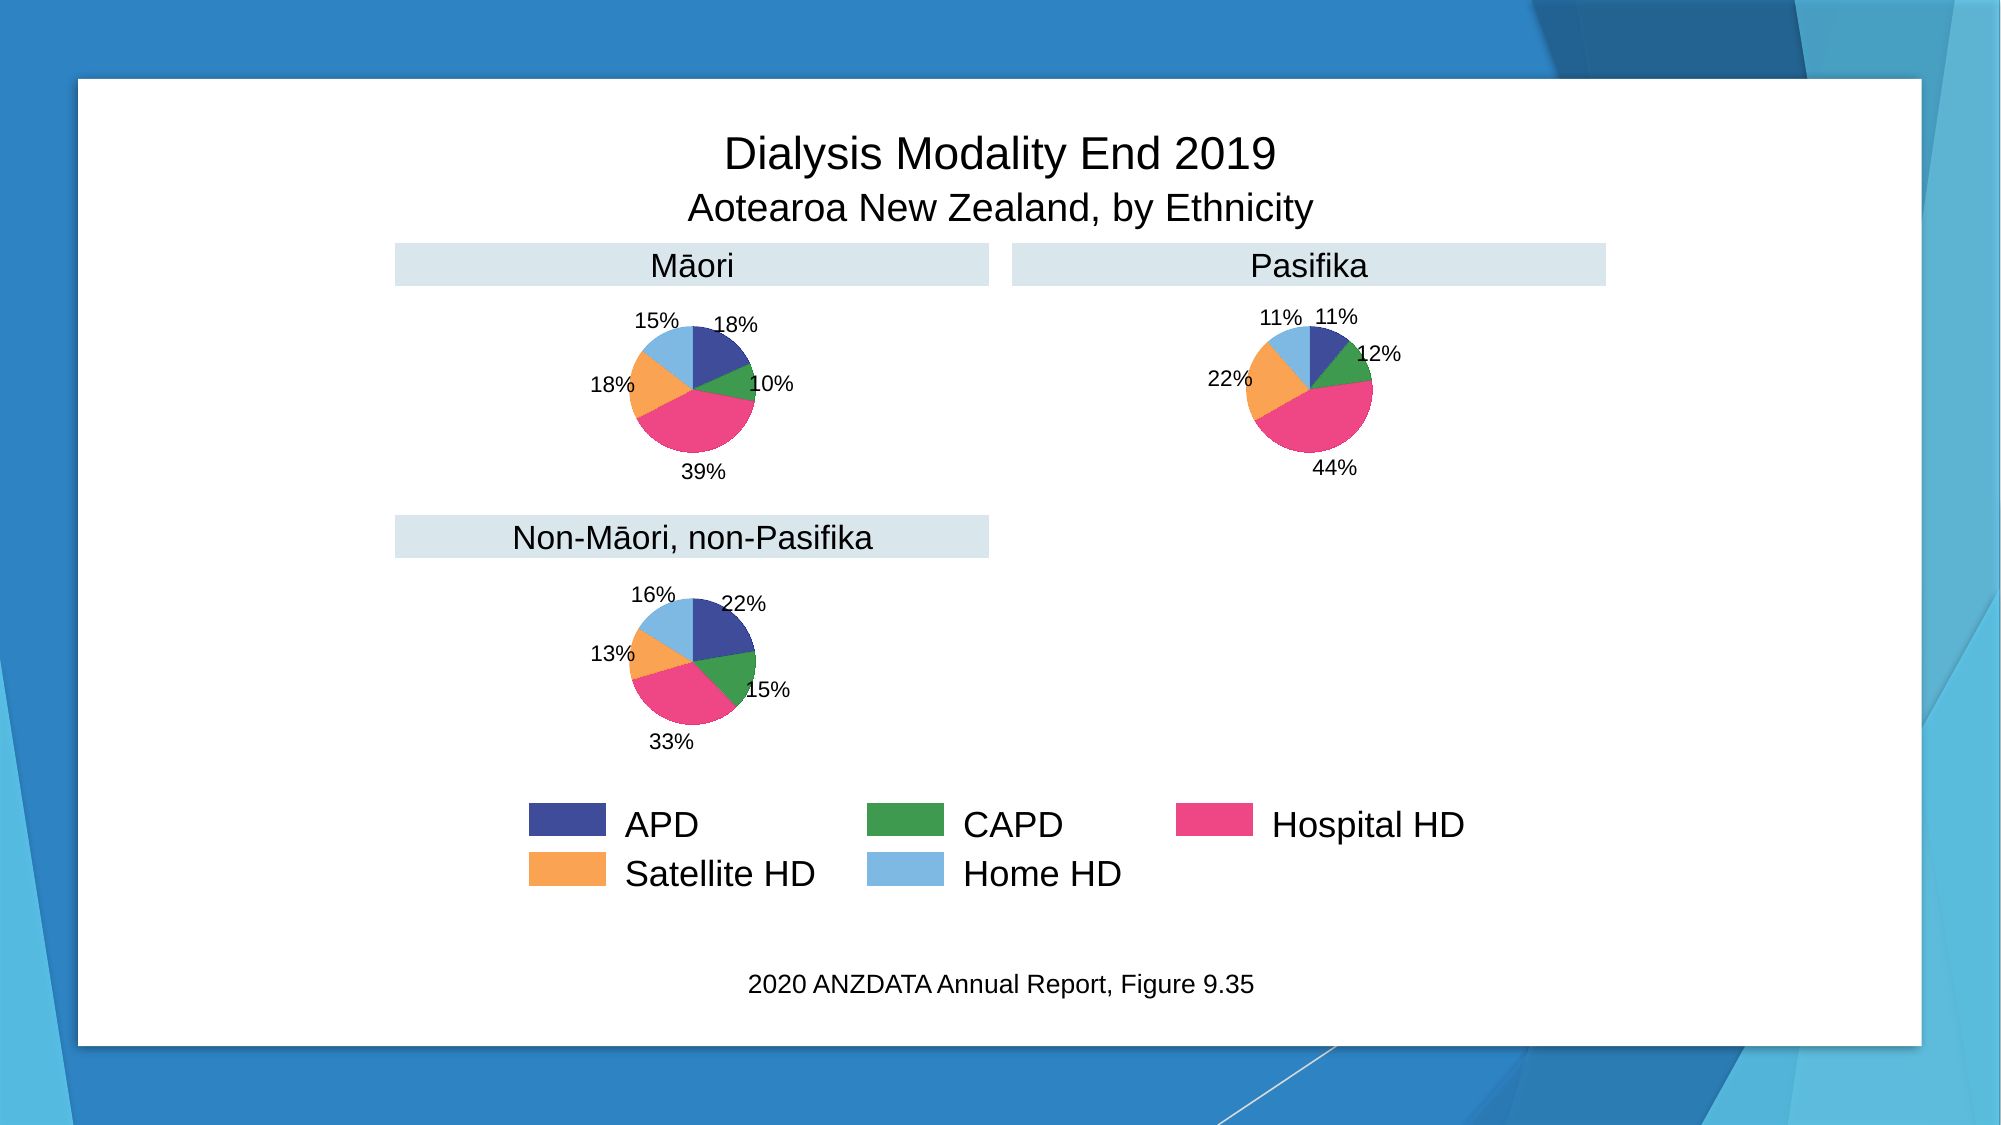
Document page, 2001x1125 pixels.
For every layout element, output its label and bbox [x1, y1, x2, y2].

text_box [0, 0, 2000, 1125]
picture [349, 89, 1650, 1036]
